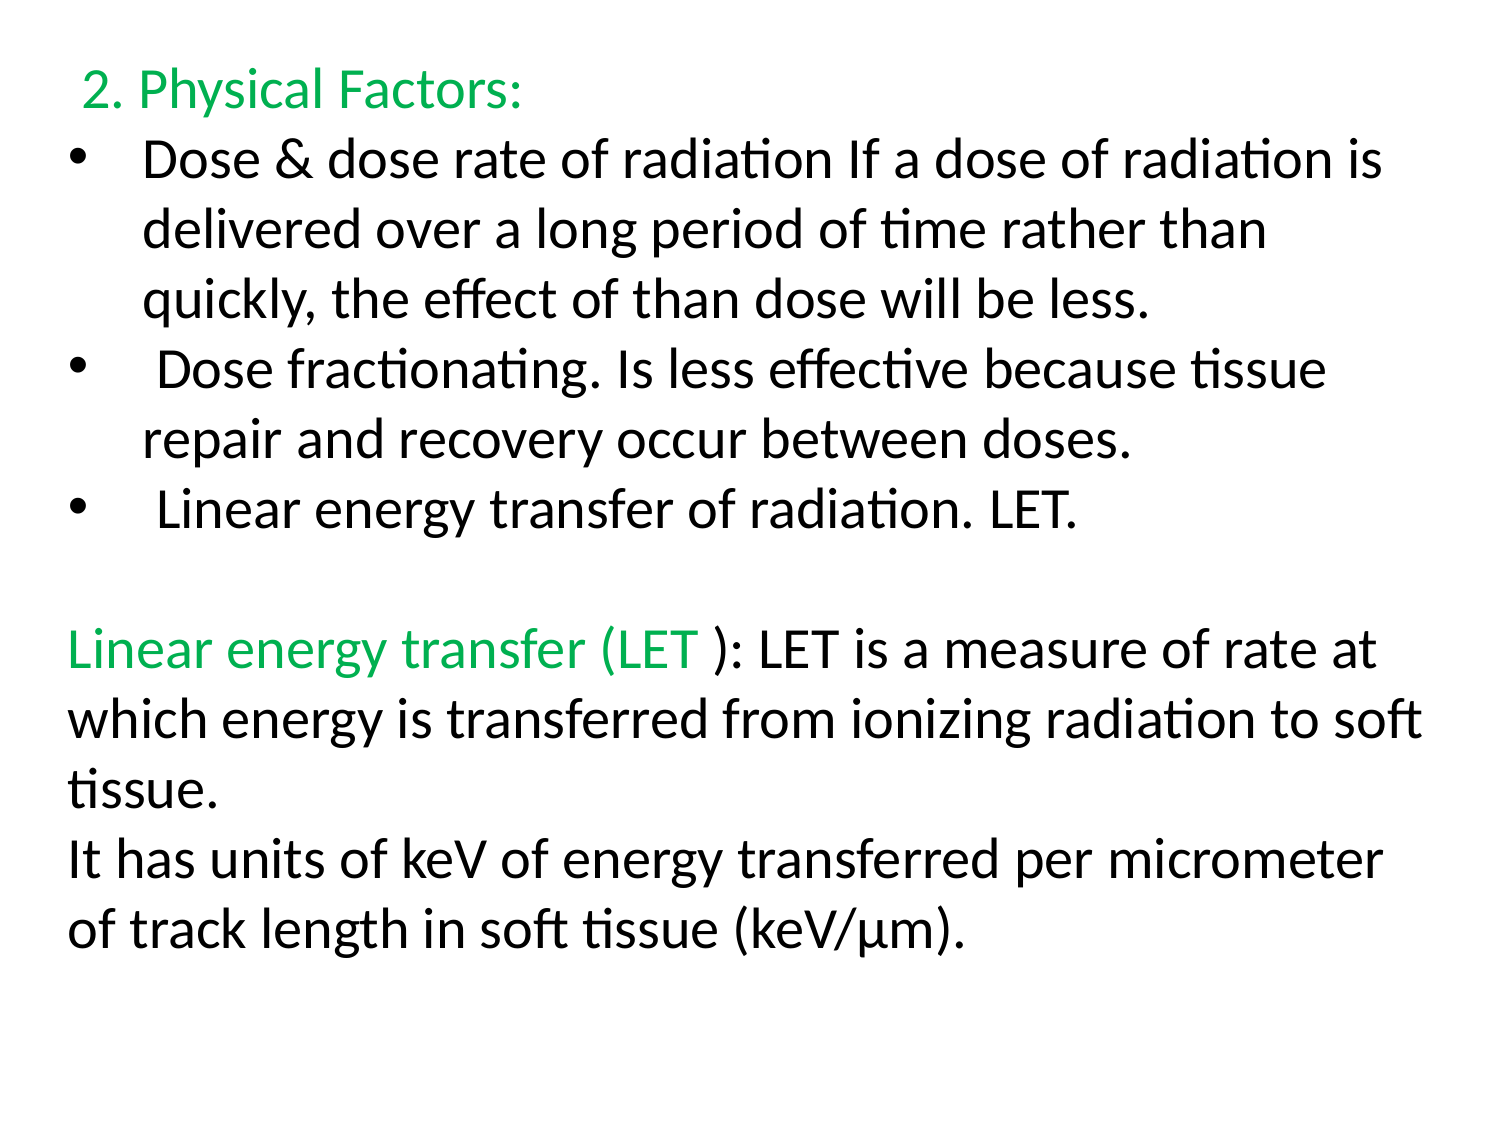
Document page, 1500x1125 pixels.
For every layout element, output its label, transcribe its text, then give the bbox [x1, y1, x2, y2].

text_box 2. Physical Factors: Dose & dose rate of radiation If a dose of radiation is delivered over a long period of time rather than quickly, the effect of than dose will be less. Dose fractionating. Is less effective because tissue repair and recovery occur between doses. Linear energy transfer of radiation. LET. Linear energy transfer (LET ): LET is a measure of rate at which energy is transferred from ionizing radiation to soft tissue. It has units of keV of energy transferred per micrometer of track length in soft tissue (keV/µm). [53, 42, 1447, 1038]
